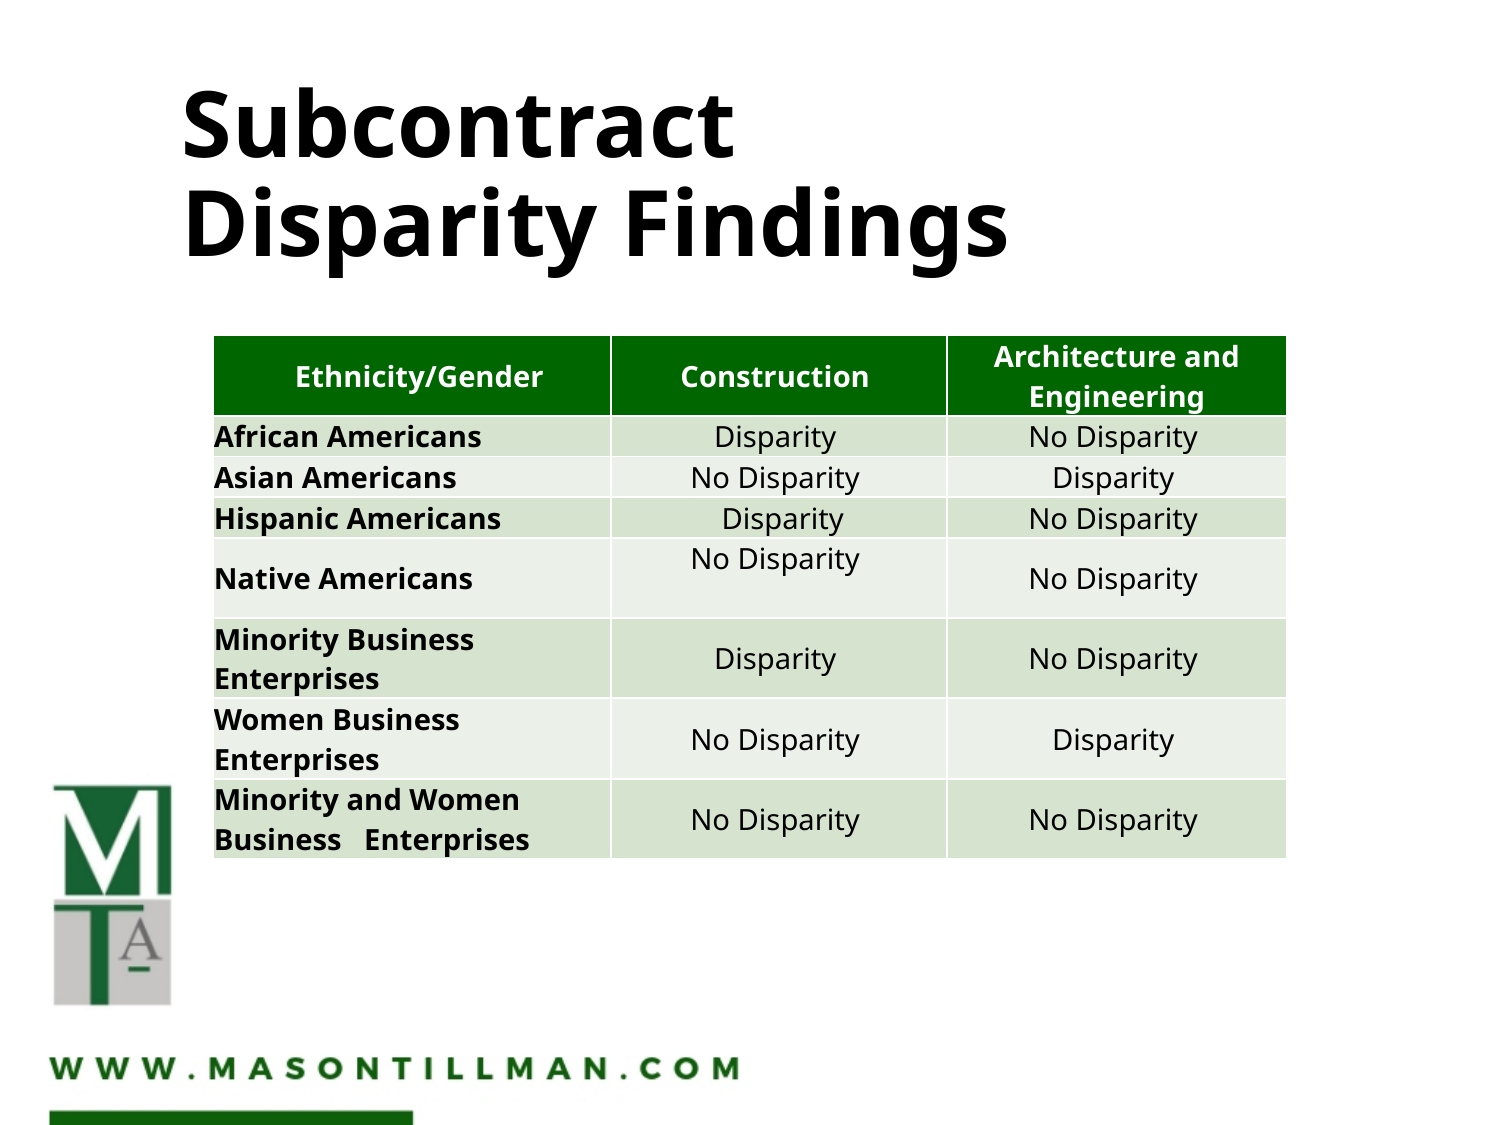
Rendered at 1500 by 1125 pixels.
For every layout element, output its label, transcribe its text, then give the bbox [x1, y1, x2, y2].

table_cell Disparity [948, 699, 1286, 778]
table_cell African Americans [214, 417, 610, 456]
table_header Ethnicity/Gender [214, 336, 610, 415]
table_cell Native Americans [214, 539, 610, 617]
table_header Construction [612, 336, 946, 415]
table_cell No Disparity [612, 699, 946, 778]
table_cell Disparity [612, 417, 946, 456]
table_cell No Disparity [612, 780, 946, 858]
table_cell Disparity [612, 619, 946, 697]
table_cell Disparity [948, 457, 1286, 496]
table_cell No Disparity [948, 498, 1286, 537]
table_cell Minority and Women Business Enterprises [214, 780, 610, 858]
table_cell Asian Americans [214, 457, 610, 496]
table_header Architecture and Engineering [948, 336, 1286, 415]
table_cell Disparity [612, 498, 946, 537]
table_cell No Disparity [612, 457, 946, 496]
table_cell No Disparity [948, 619, 1286, 697]
table_cell Minority Business Enterprises [214, 619, 610, 697]
table_cell No Disparity [948, 539, 1286, 617]
table_cell Hispanic Americans [214, 498, 610, 537]
picture [0, 0, 1500, 1125]
table_cell Women Business Enterprises [214, 699, 610, 778]
table_cell No Disparity [948, 780, 1286, 858]
table_cell No Disparity [612, 539, 946, 617]
title Subcontract Disparity Findings [166, 68, 1500, 286]
table_cell No Disparity [948, 417, 1286, 456]
